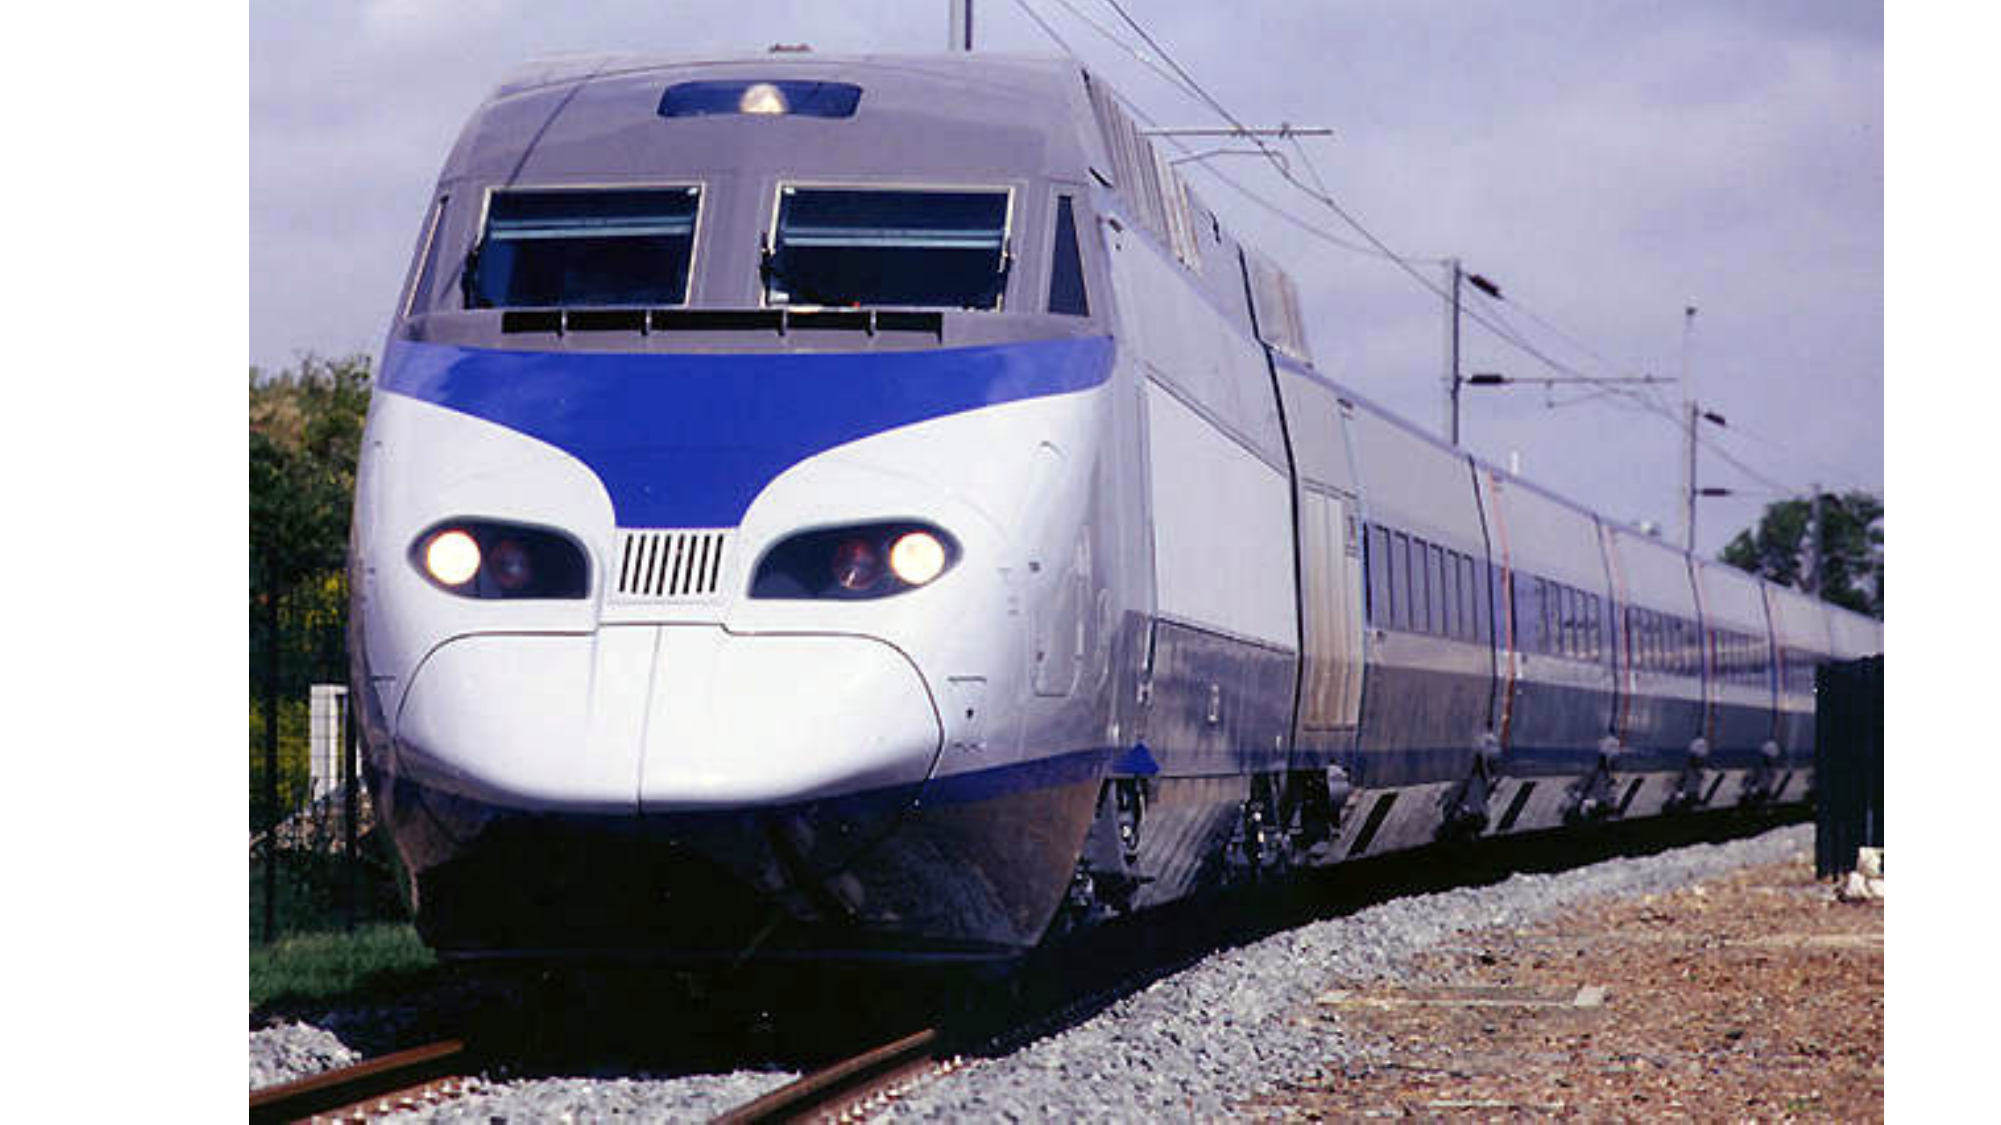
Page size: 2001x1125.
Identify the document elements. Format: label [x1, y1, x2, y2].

picture [249, 0, 1884, 1125]
